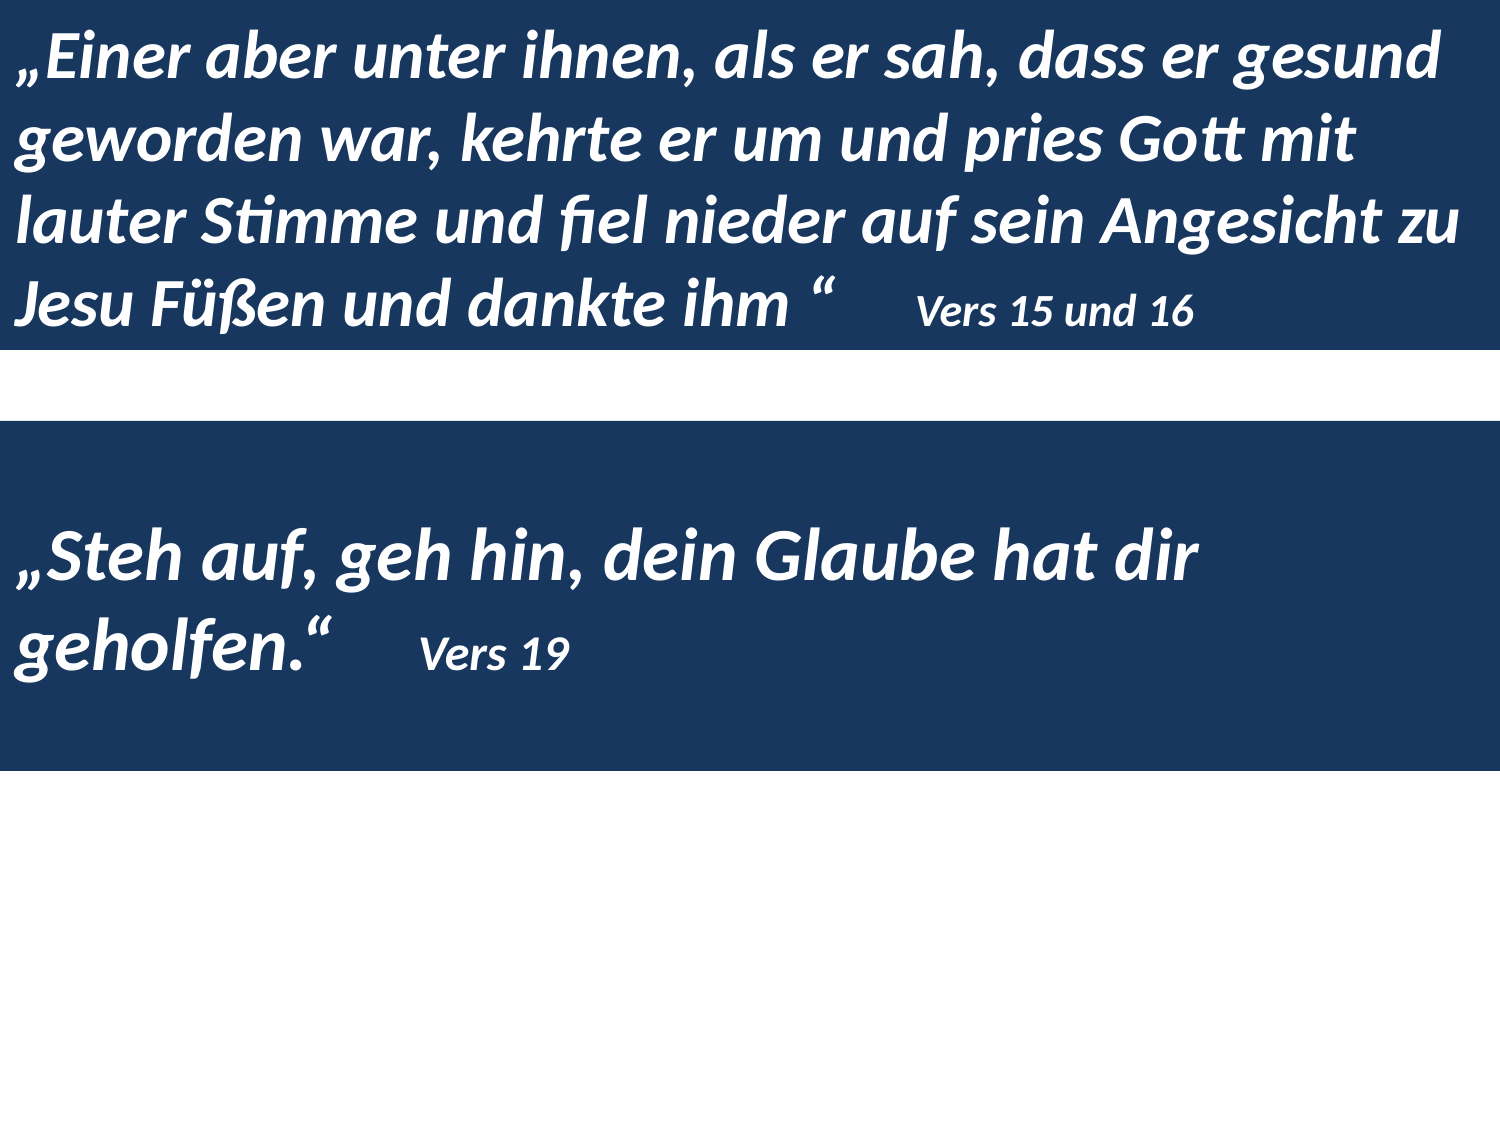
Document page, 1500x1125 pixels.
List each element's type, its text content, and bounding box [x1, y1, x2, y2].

text_box „Einer aber unter ihnen, als er sah, dass er gesund geworden war, kehrte er um und pries Gott mit lauter Stimme und fiel nieder auf sein Angesicht zu Jesu Füßen und dankte ihm “ Vers 15 und 16 [0, 0, 1500, 350]
text_box „Steh auf, geh hin, dein Glaube hat dir geholfen.“ Vers 19 [0, 420, 1500, 771]
